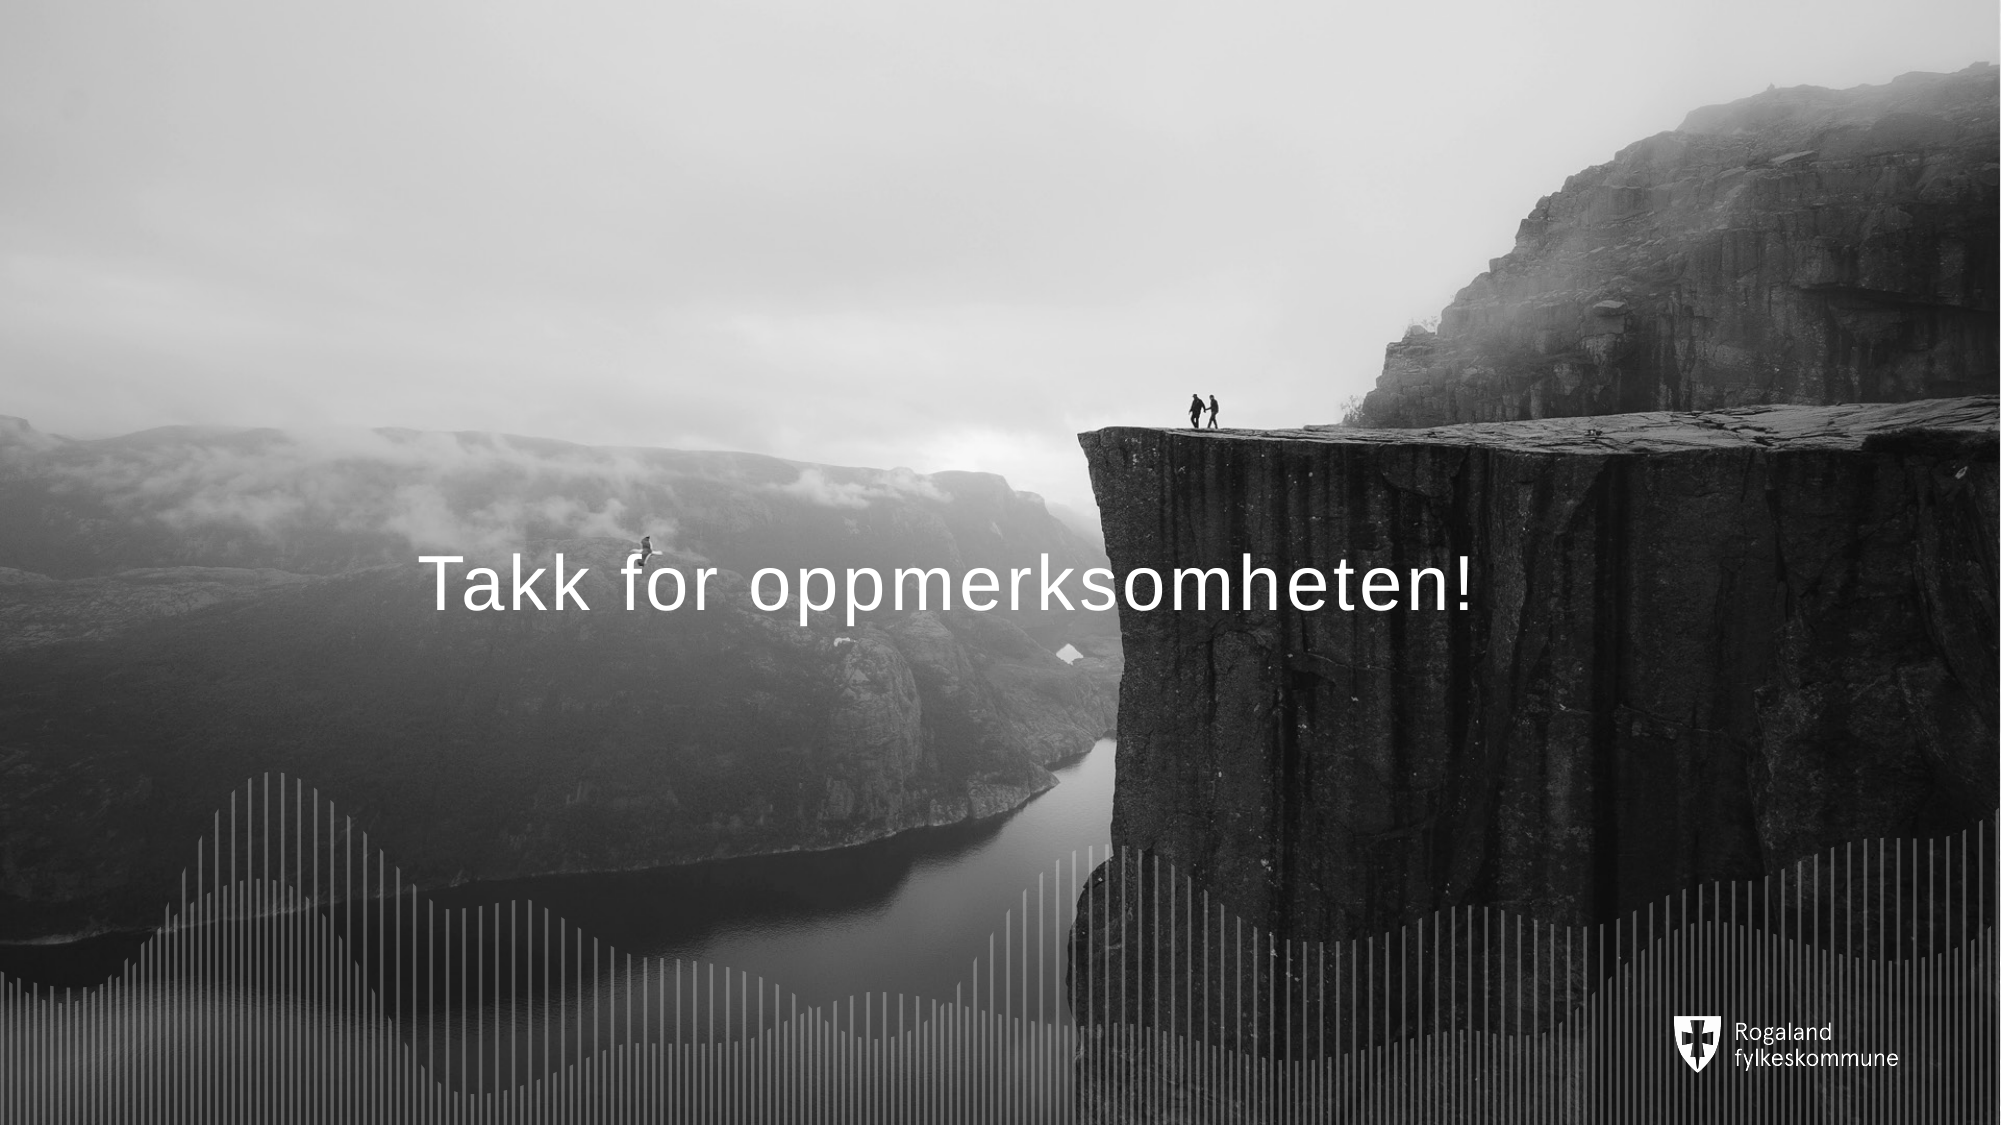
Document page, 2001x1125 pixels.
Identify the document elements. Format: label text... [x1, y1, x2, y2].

title Takk for oppmerksomheten! [417, 532, 1818, 627]
picture [0, 0, 2001, 1125]
